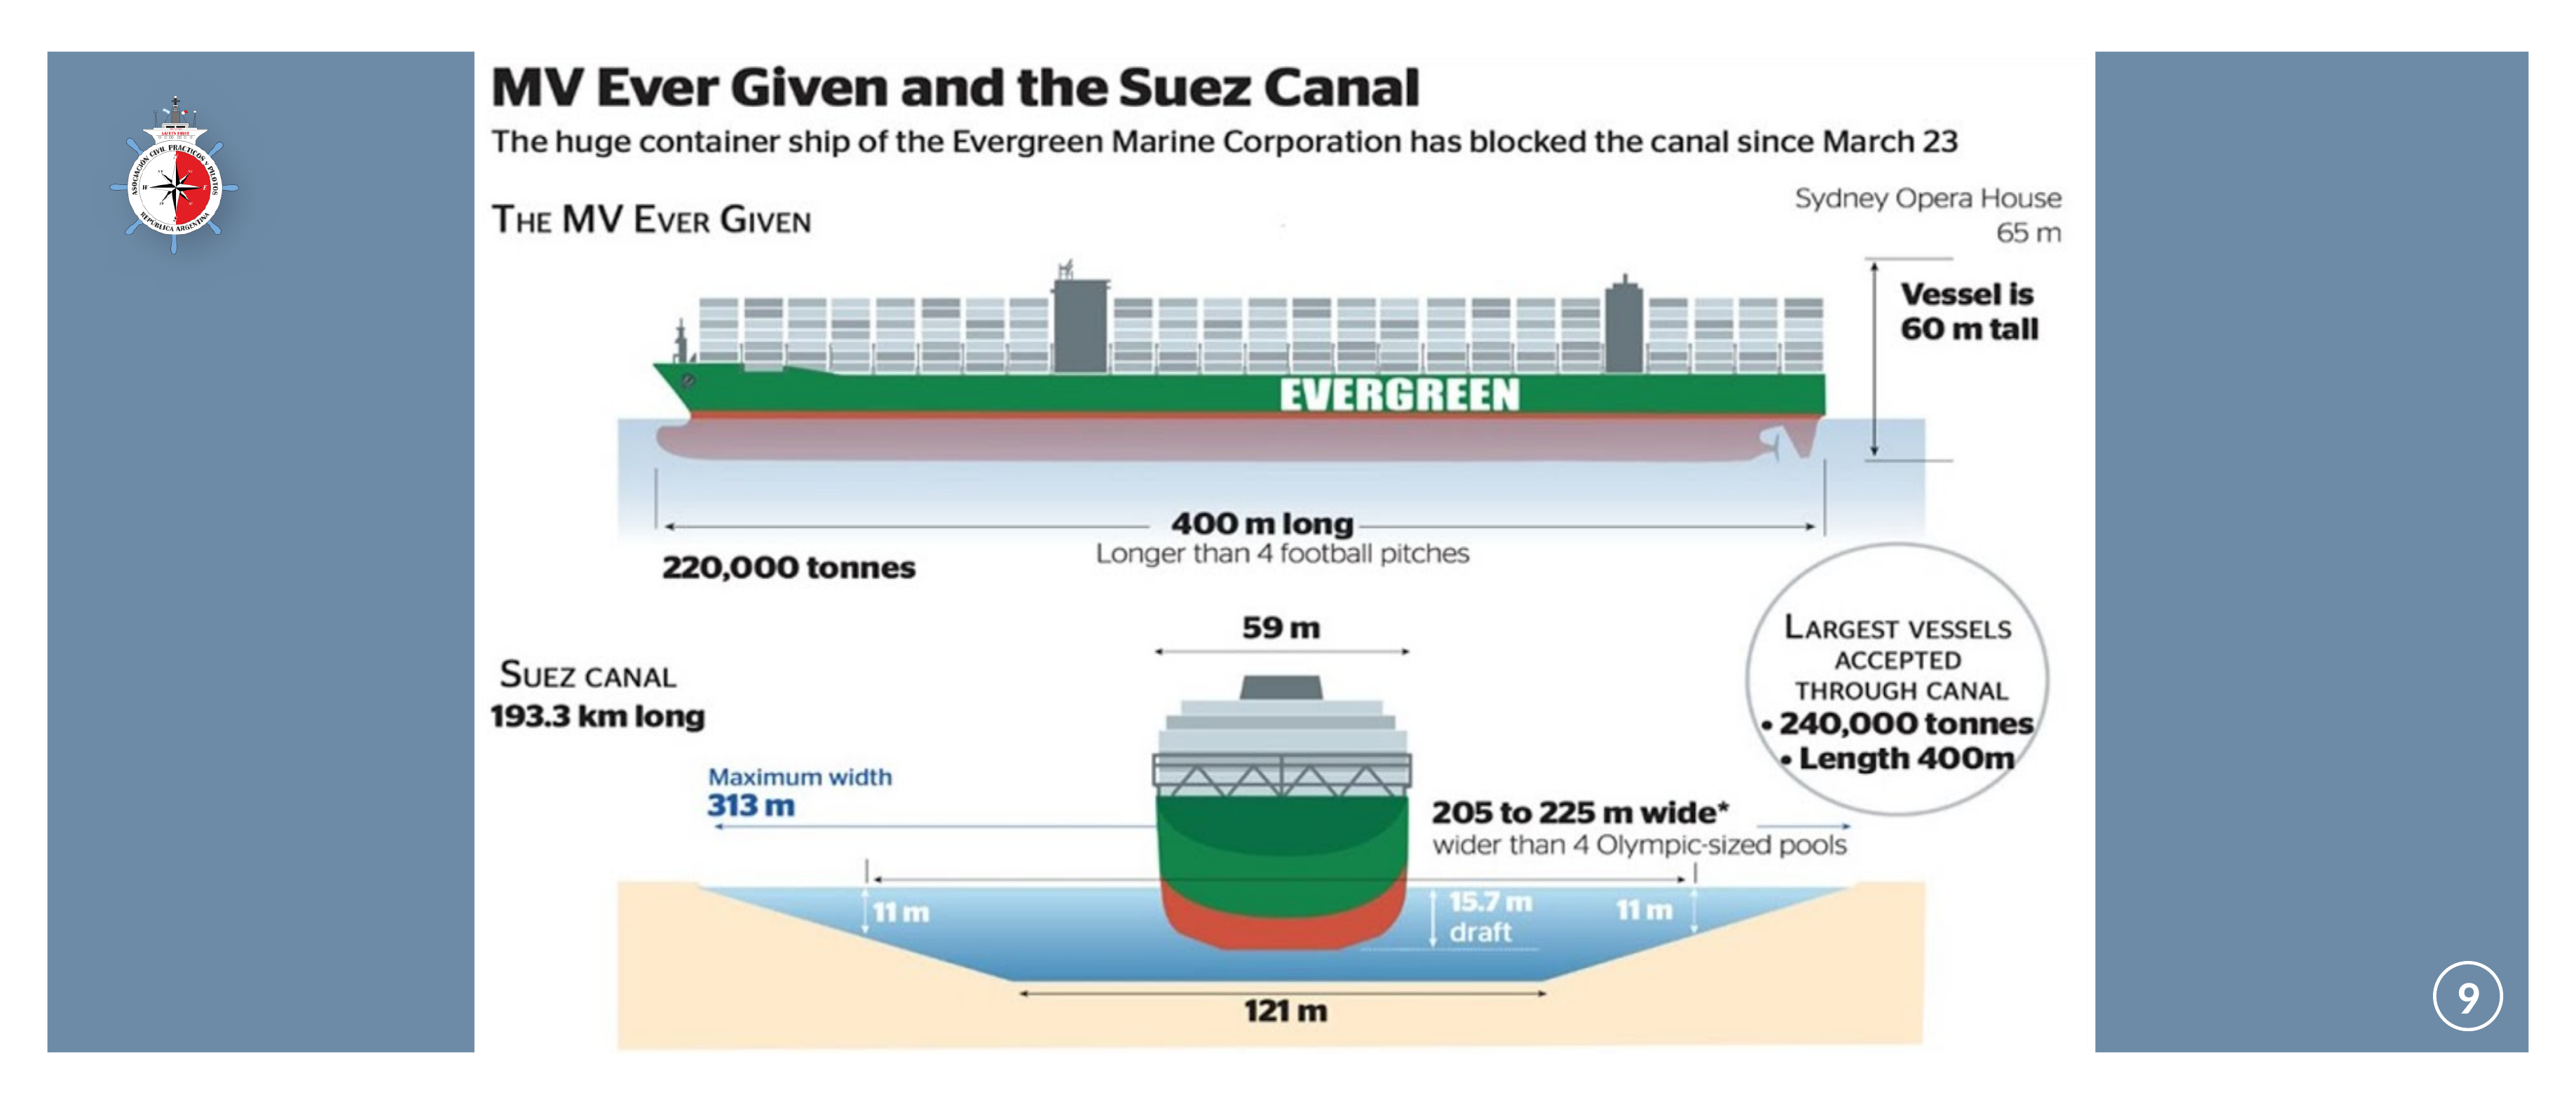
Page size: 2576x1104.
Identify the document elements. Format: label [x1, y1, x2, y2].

text_box [2423, 962, 2513, 1030]
text_box [2097, 51, 2529, 1053]
text_box [47, 51, 474, 1053]
text_box [474, 0, 2097, 1104]
picture [482, 55, 2088, 1054]
picture [109, 95, 239, 254]
